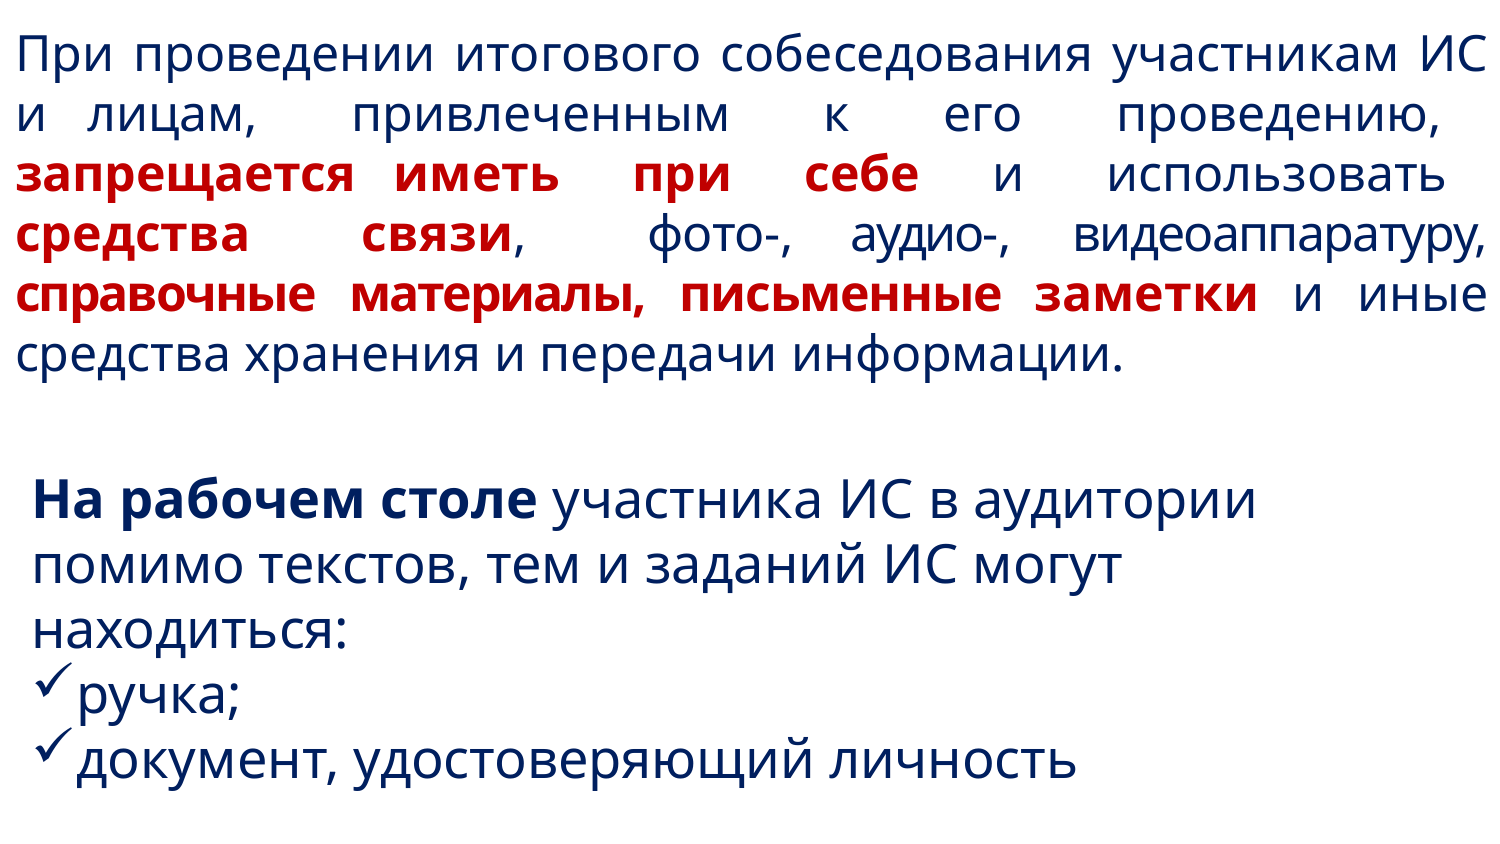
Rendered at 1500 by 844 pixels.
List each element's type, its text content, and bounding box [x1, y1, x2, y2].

text_box При проведении итогового собеседования участникам ИС и лицам, привлеченным к его проведению, запрещается иметь при себе и использовать средства связи, фото-, аудио-, видеоаппаратуру, справочные материалы, письменные заметки и иные средства хранения и передачи информации. На рабочем столе участника ИС в аудитории помимо текстов, тем и заданий ИС могут находиться: ручка; документ, удостоверяющий личность [12, 344, 1490, 790]
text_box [0, 0, 1500, 336]
